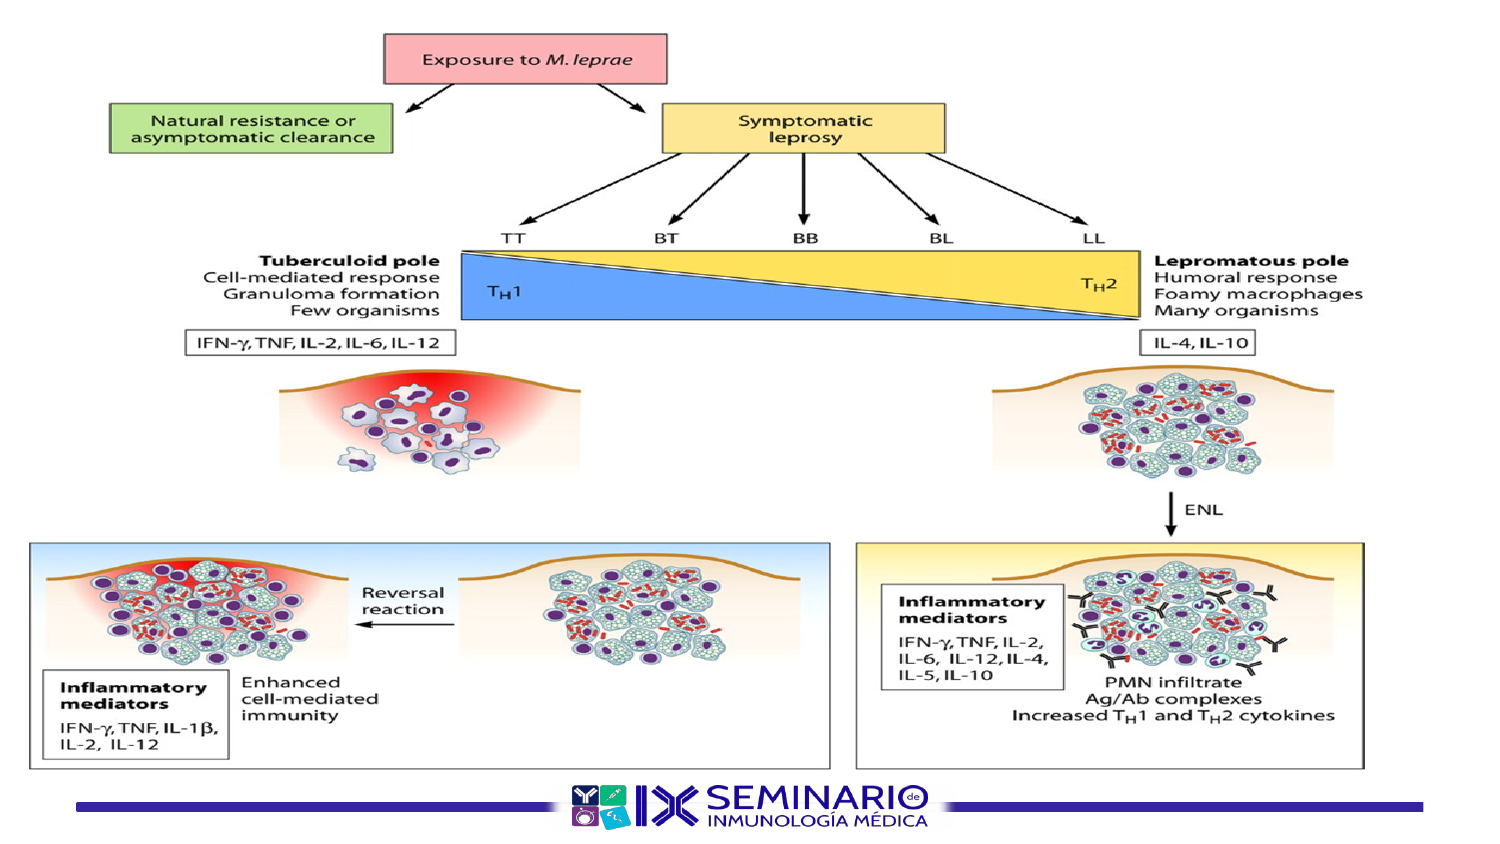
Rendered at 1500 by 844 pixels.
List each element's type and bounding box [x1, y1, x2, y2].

list [29, 33, 1365, 770]
picture [572, 785, 928, 830]
